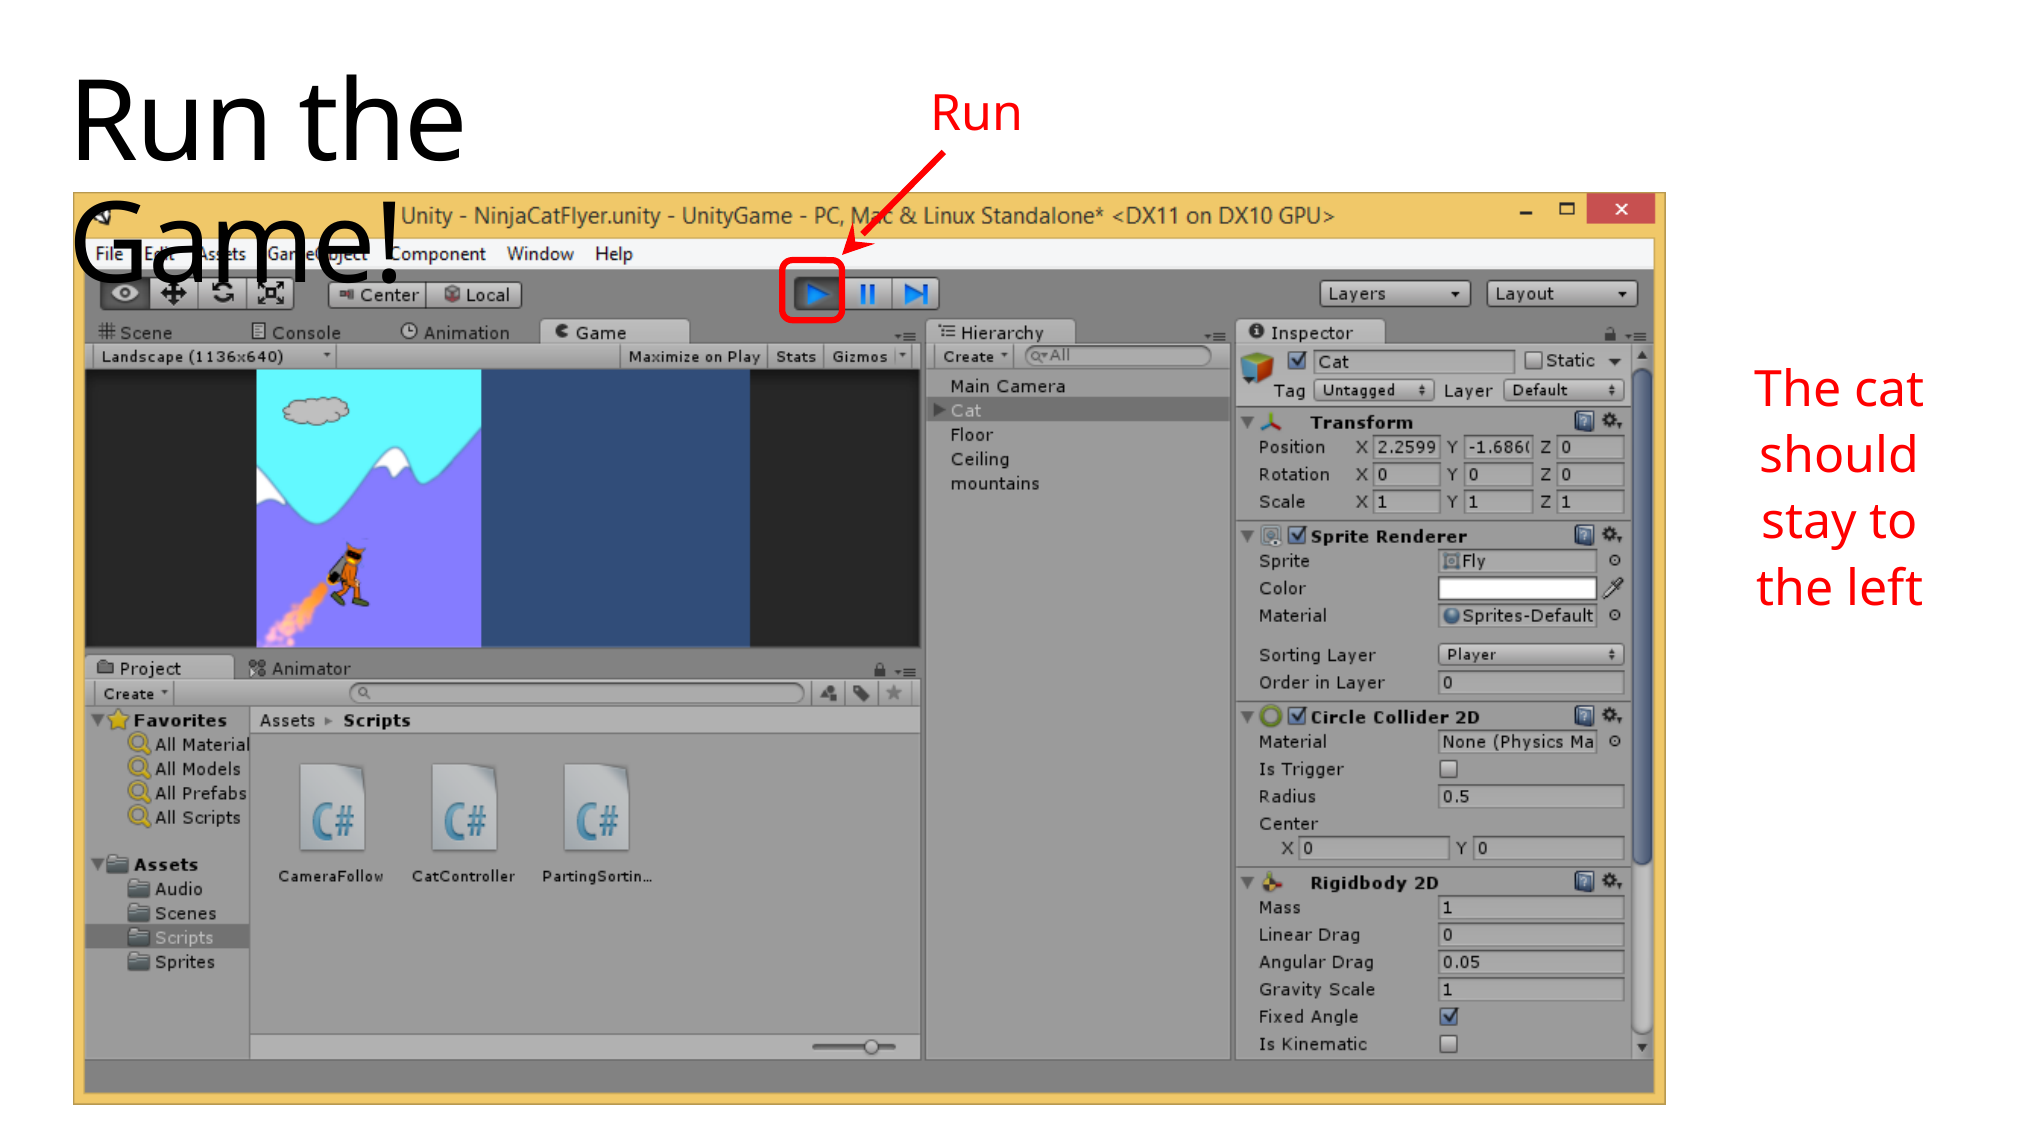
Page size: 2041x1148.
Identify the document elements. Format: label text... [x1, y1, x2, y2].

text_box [841, 151, 945, 256]
text_box The cat should stay to the left [1724, 338, 1955, 641]
title Run the Game! [45, 48, 811, 199]
picture [73, 192, 1666, 1105]
text_box Run [900, 63, 1054, 166]
